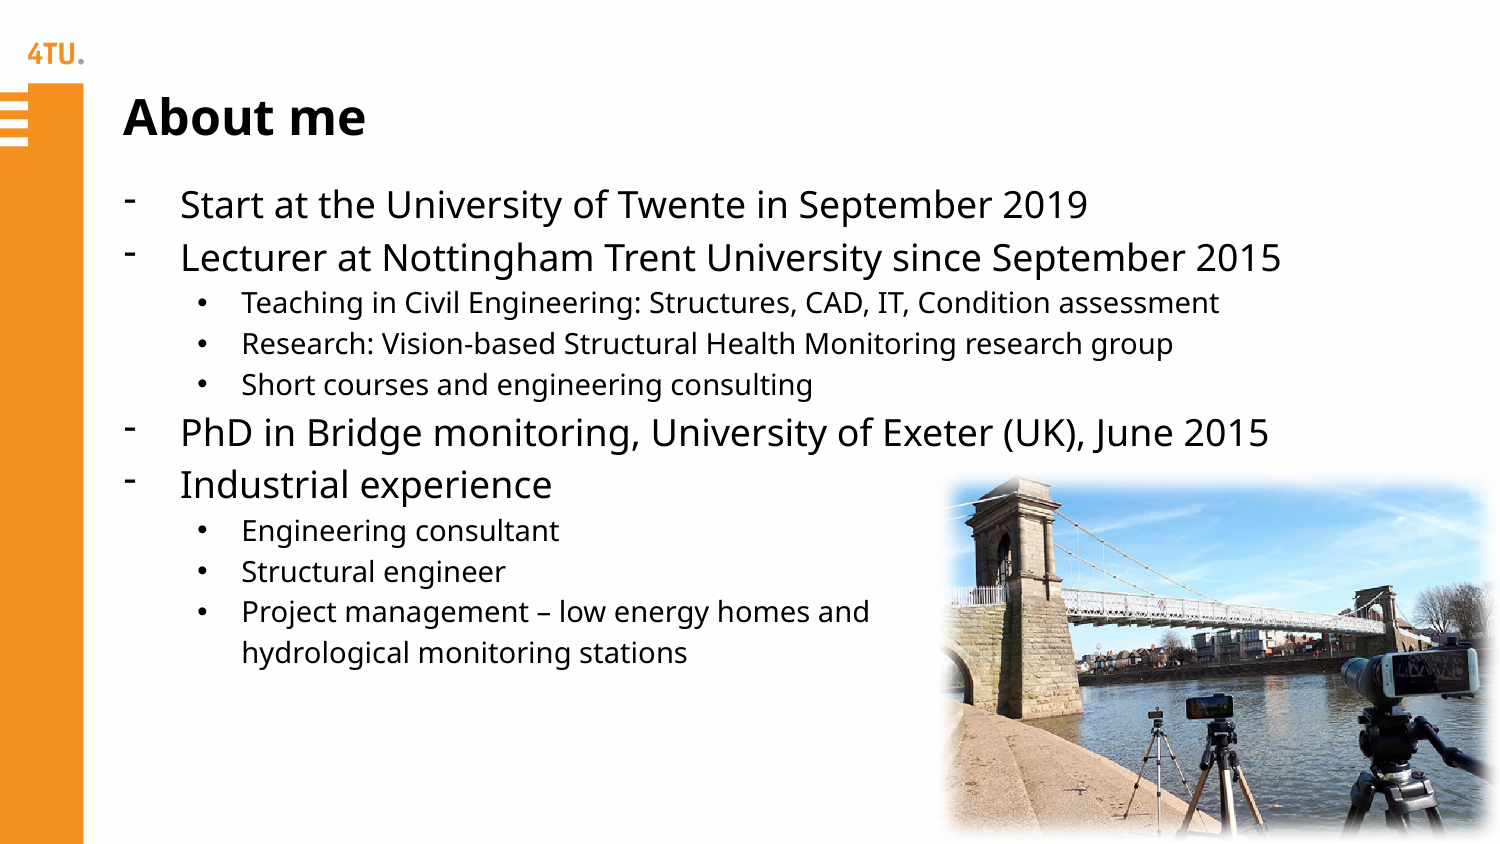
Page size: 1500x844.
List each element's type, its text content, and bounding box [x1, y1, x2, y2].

list Start at the University of Twente in September 2019 Lecturer at Nottingham Trent University since September 2015 Teaching in Civil Engineering: Structures, CAD, IT, Condition assessment Research: Vision-based Structural Health Monitoring research group Short courses and engineering consulting PhD in Bridge monitoring, University of Exeter (UK), June 2015 Industrial experience Engineering consultant Structural engineer Project management – low energy homes and hydrological monitoring stations [108, 173, 1459, 765]
title About me [108, 85, 1459, 151]
picture [0, 0, 1500, 844]
